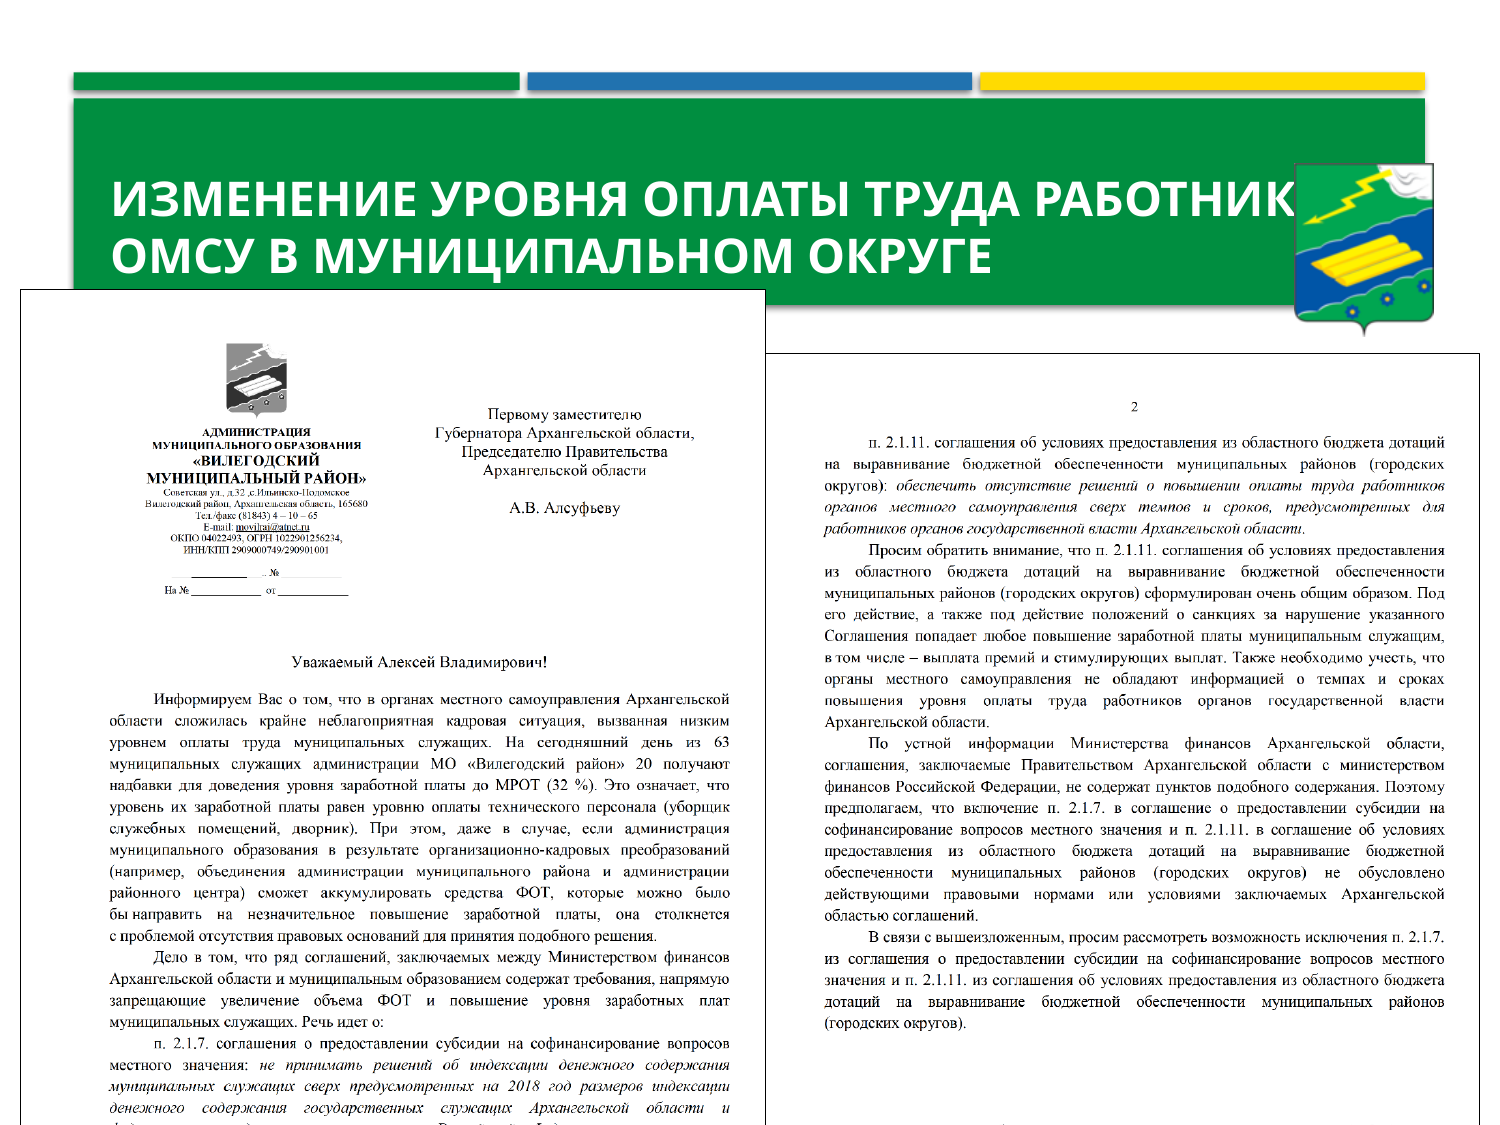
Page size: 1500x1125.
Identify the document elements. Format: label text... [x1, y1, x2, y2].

picture [1294, 162, 1434, 338]
title Изменение уровня оплаты труда работников ОМСУ В муниципальном округе [95, 112, 1406, 291]
picture [20, 289, 1480, 1125]
